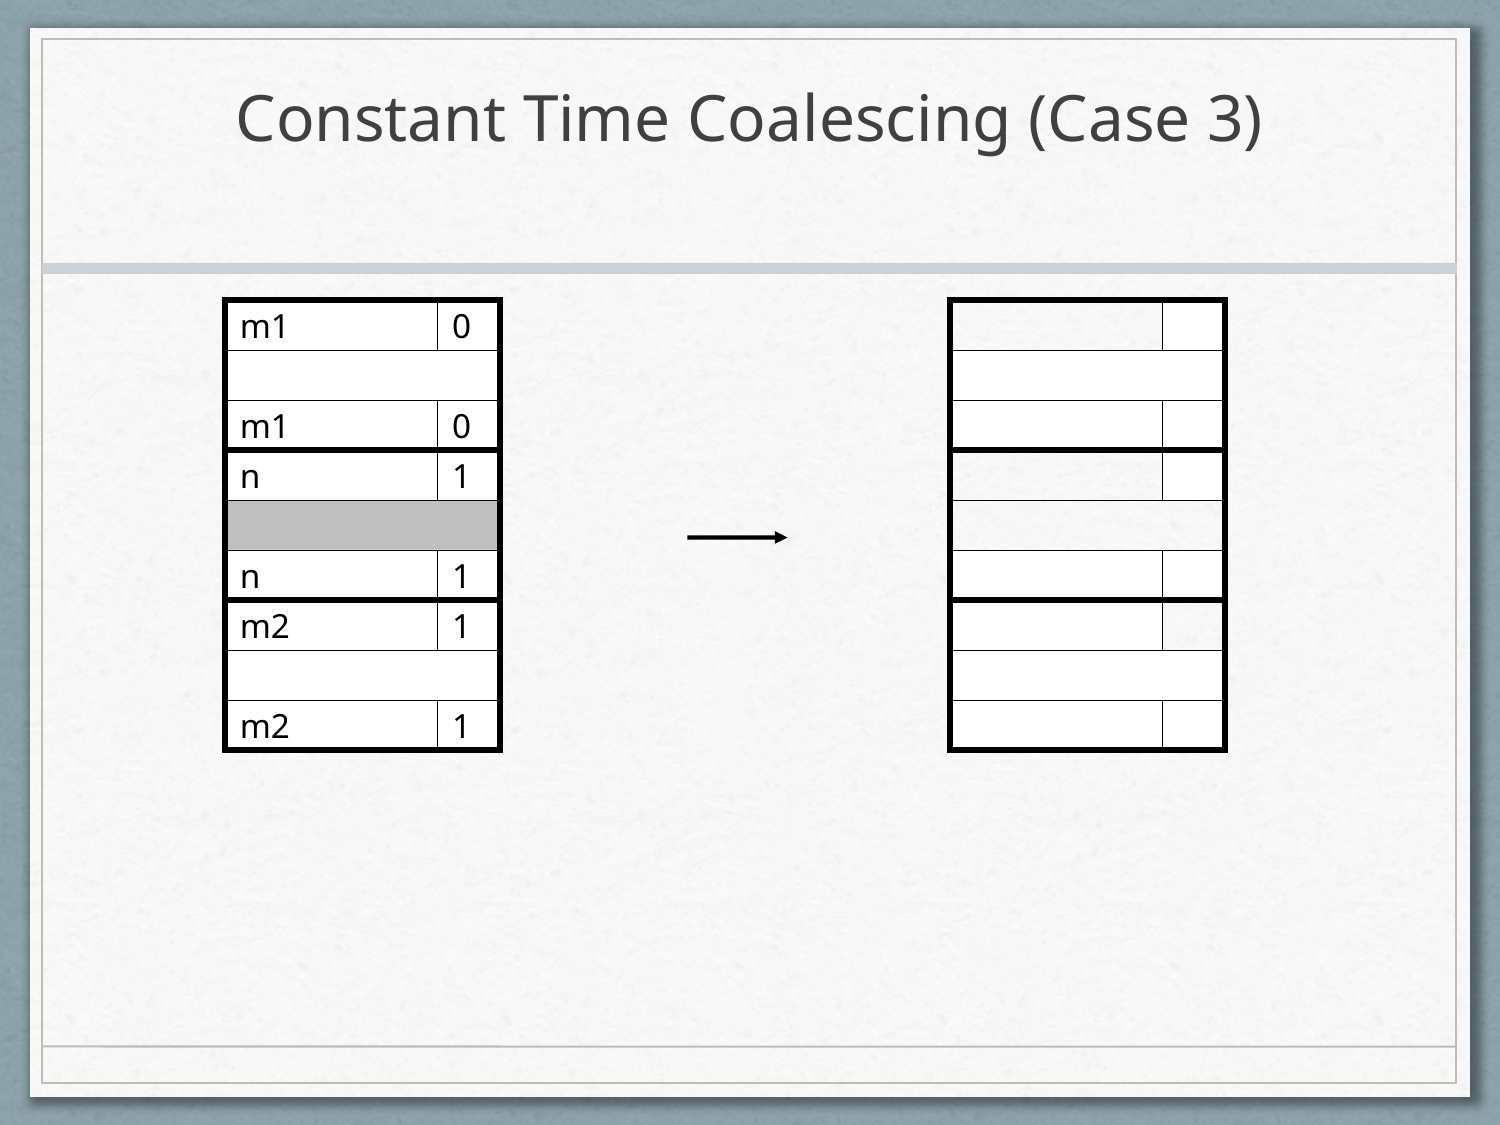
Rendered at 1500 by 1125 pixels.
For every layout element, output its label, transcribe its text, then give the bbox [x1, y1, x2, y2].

text_box [950, 449, 1225, 599]
text_box [687, 531, 788, 544]
text_box [225, 299, 500, 449]
title Constant Time Coalescing (Case 3) [62, 68, 1438, 163]
picture [30, 28, 1470, 1097]
text_box [225, 449, 500, 599]
text_box [225, 599, 500, 750]
text_box [950, 299, 1225, 449]
text_box [950, 599, 1225, 750]
